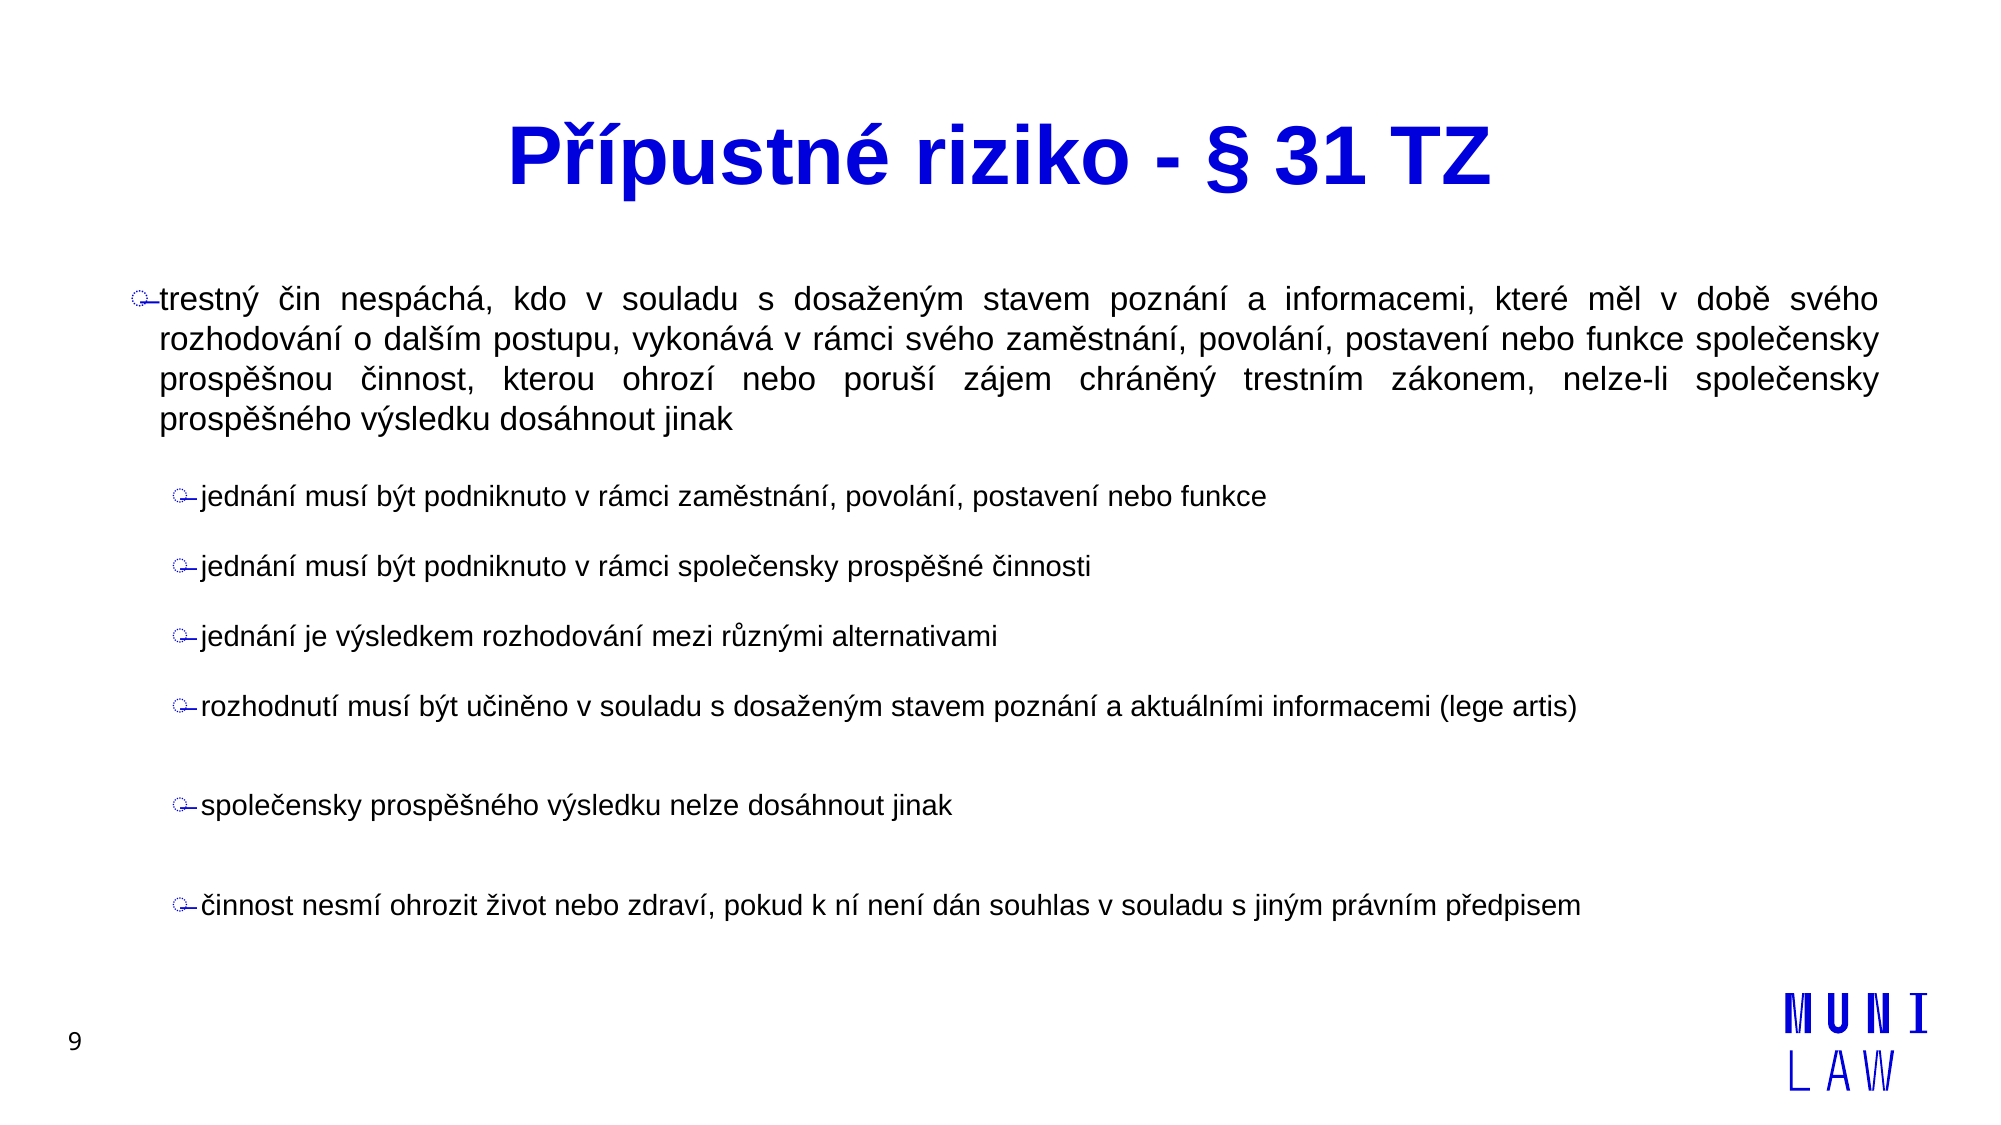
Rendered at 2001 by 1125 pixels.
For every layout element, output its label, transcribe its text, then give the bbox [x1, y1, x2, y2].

list trestný čin nespáchá, kdo v souladu s dosaženým stavem poznání a informacemi, které měl v době svého rozhodování o dalším postupu, vykonává v rámci svého zaměstnání, povolání, postavení nebo funkce společensky prospěšnou činnost, kterou ohrozí nebo poruší zájem chráněný trestním zákonem, nelze-li společensky prospěšného výsledku dosáhnout jinak jednání musí být podniknuto v rámci zaměstnání, povolání, postavení nebo funkce jednání musí být podniknuto v rámci společensky prospěšné činnosti jednání je výsledkem rozhodování mezi různými alternativami rozhodnutí musí být učiněno v souladu s dosaženým stavem poznání a aktuálními informacemi (lege artis) společensky prospěšného výsledku nelze dosáhnout jinak činnost nesmí ohrozit život nebo zdraví, pokud k ní není dán souhlas v souladu s jiným právním předpisem [118, 277, 1883, 957]
title Přípustné riziko - § 31 TZ [118, 118, 1883, 193]
slide_number 9 [67, 1021, 110, 1063]
